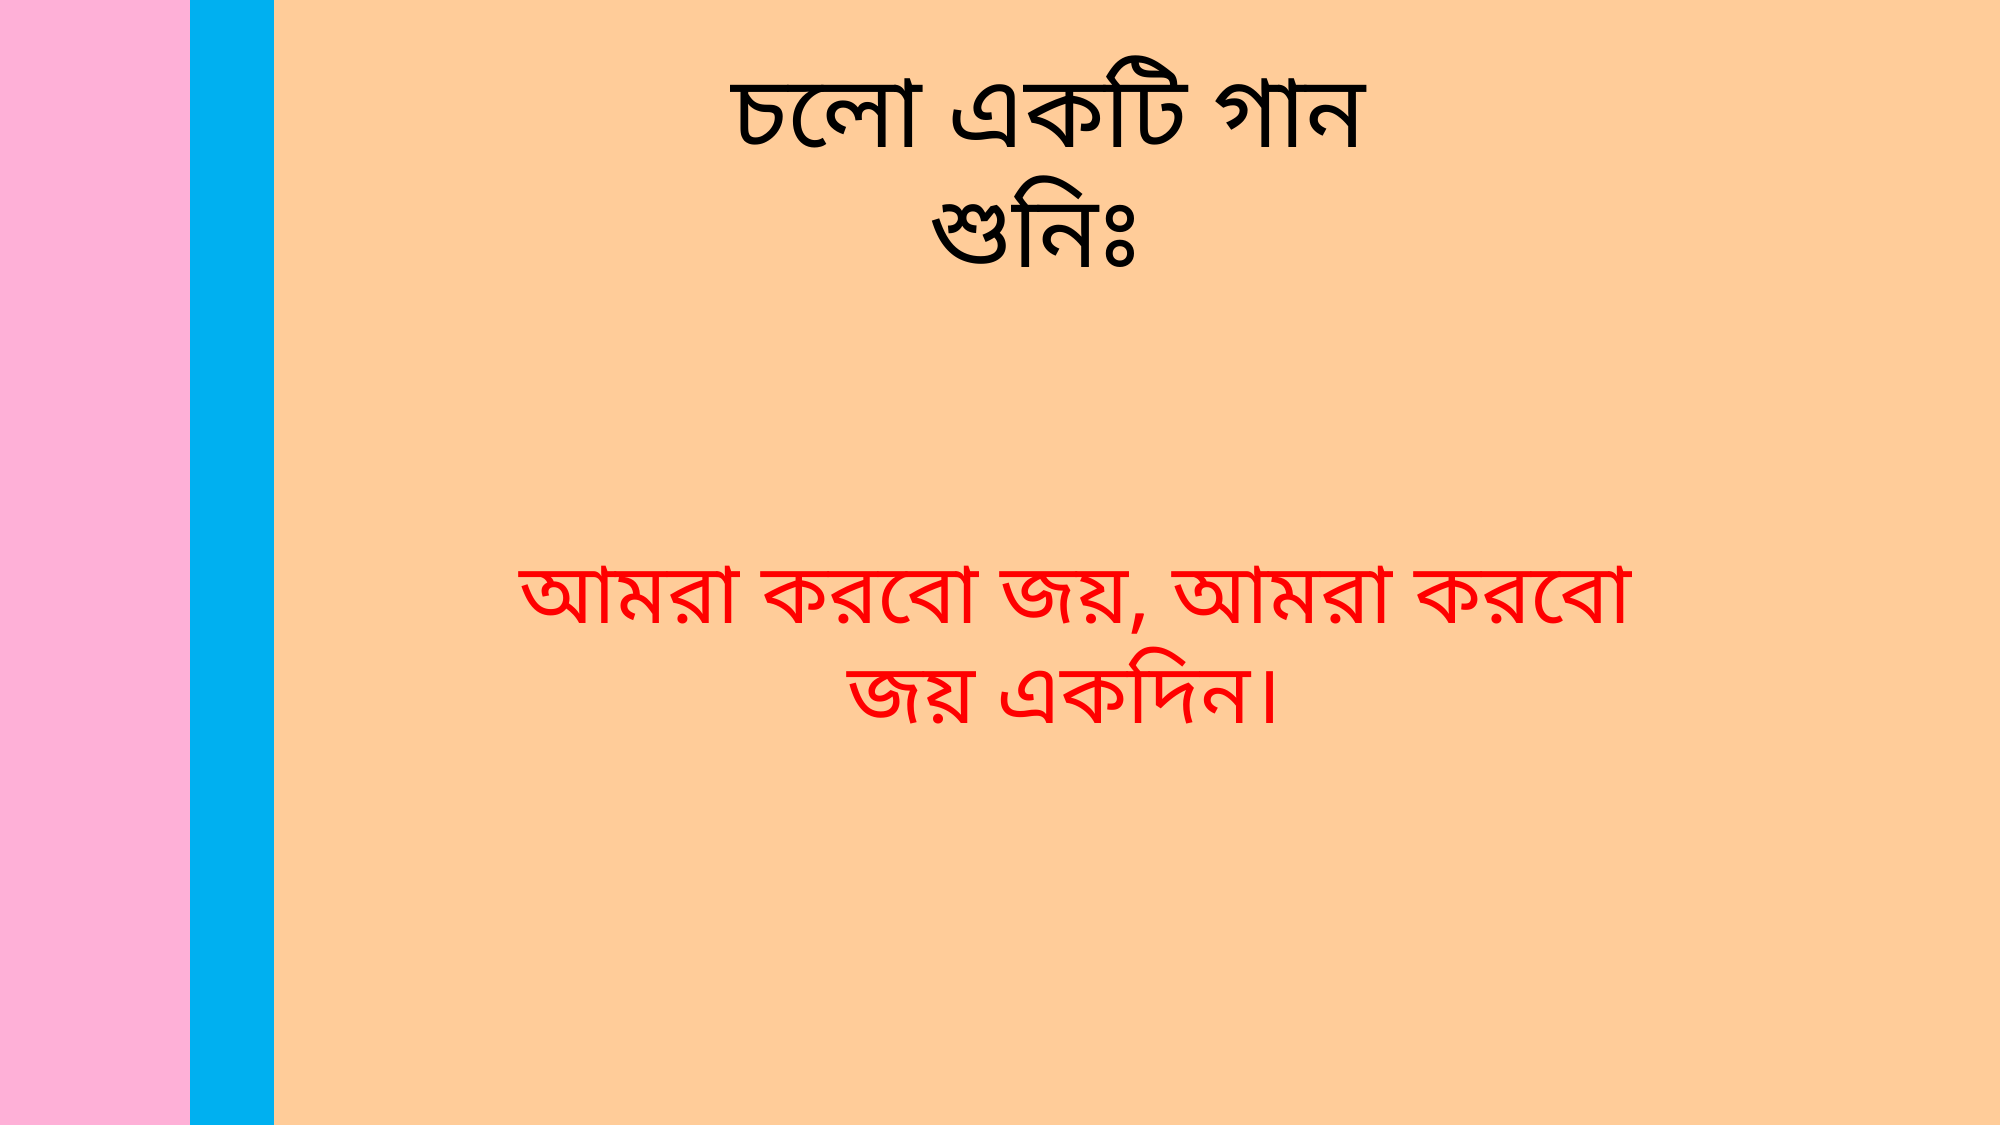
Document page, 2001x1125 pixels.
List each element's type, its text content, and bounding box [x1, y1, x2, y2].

picture [0, 0, 189, 1125]
text_box চলো একটি গান শুনিঃ [619, 39, 1479, 295]
text_box আমরা করবো জয়, আমরা করবো জয় একদিন। [445, 532, 1706, 748]
